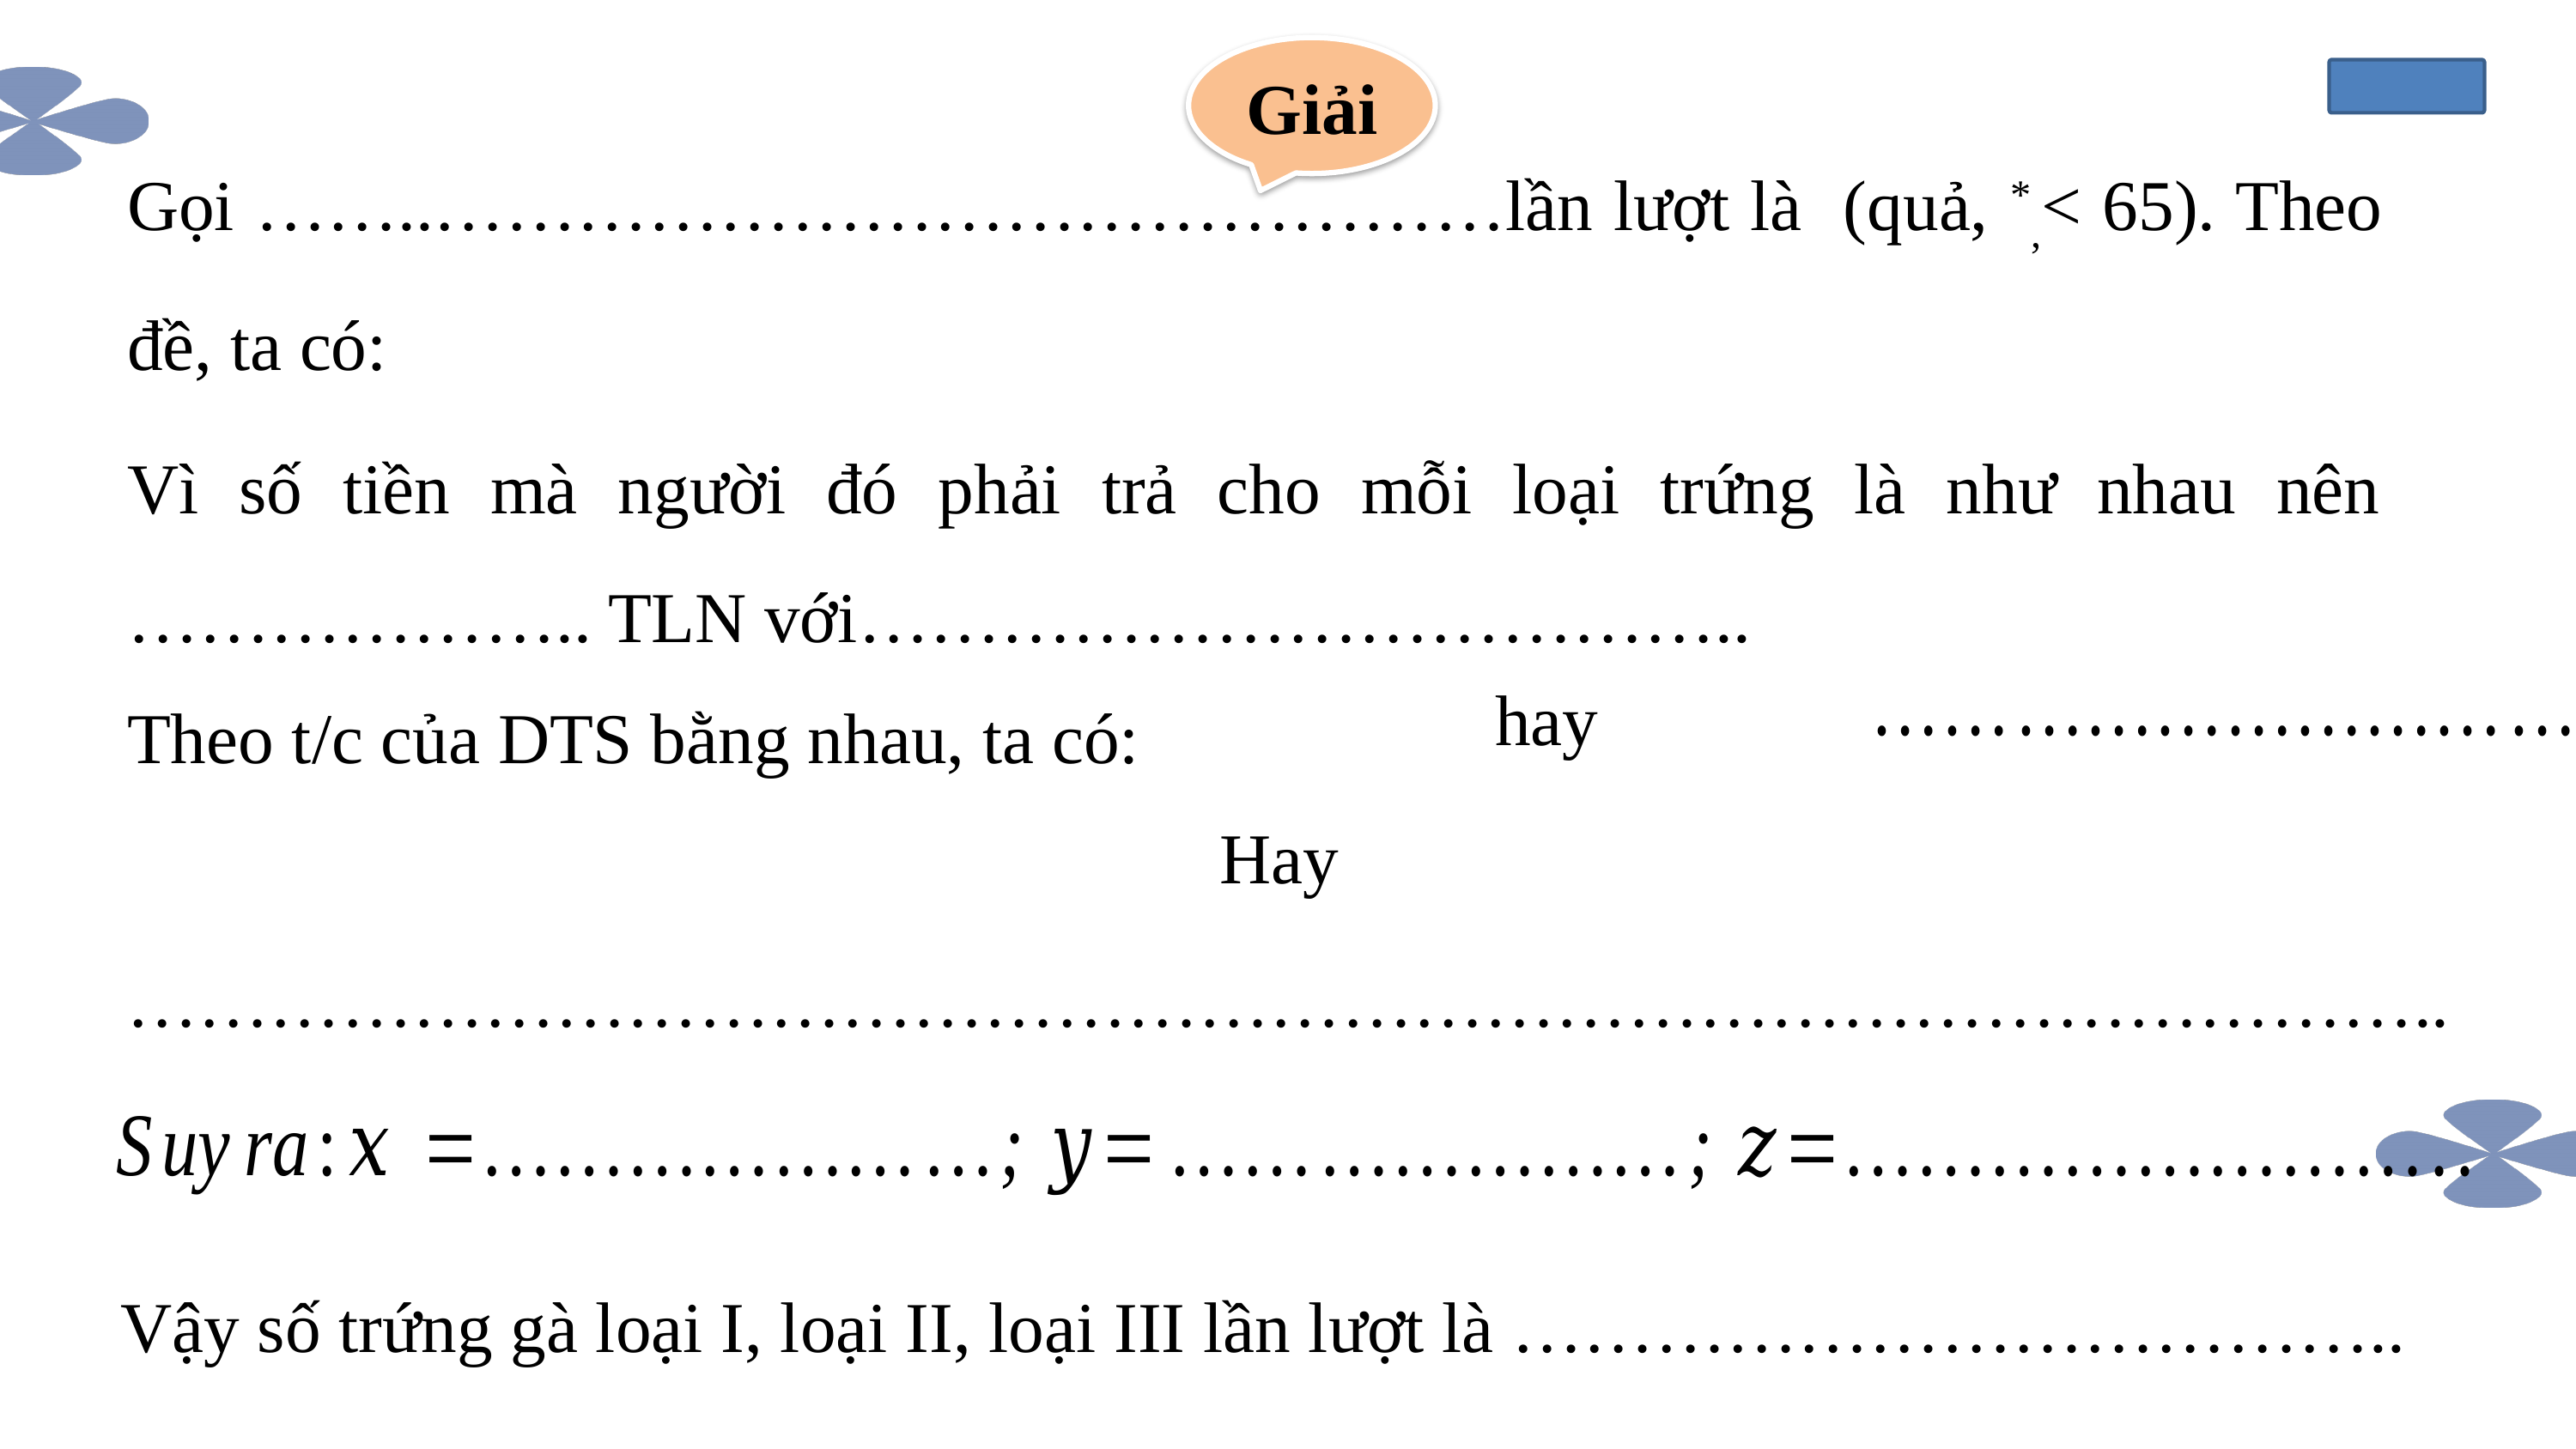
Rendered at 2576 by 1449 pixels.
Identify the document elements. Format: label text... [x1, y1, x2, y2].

text_box Vậy số trứng gà loại I, loại II, loại III lần lượt là ……………………………….. [107, 1231, 2534, 1373]
text_box Giải [1186, 34, 1438, 193]
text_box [2329, 59, 2485, 113]
text_box Theo t/c của DTS bằng nhau, ta có: [114, 642, 2340, 785]
picture [0, 67, 149, 176]
picture [2376, 1100, 2576, 1208]
